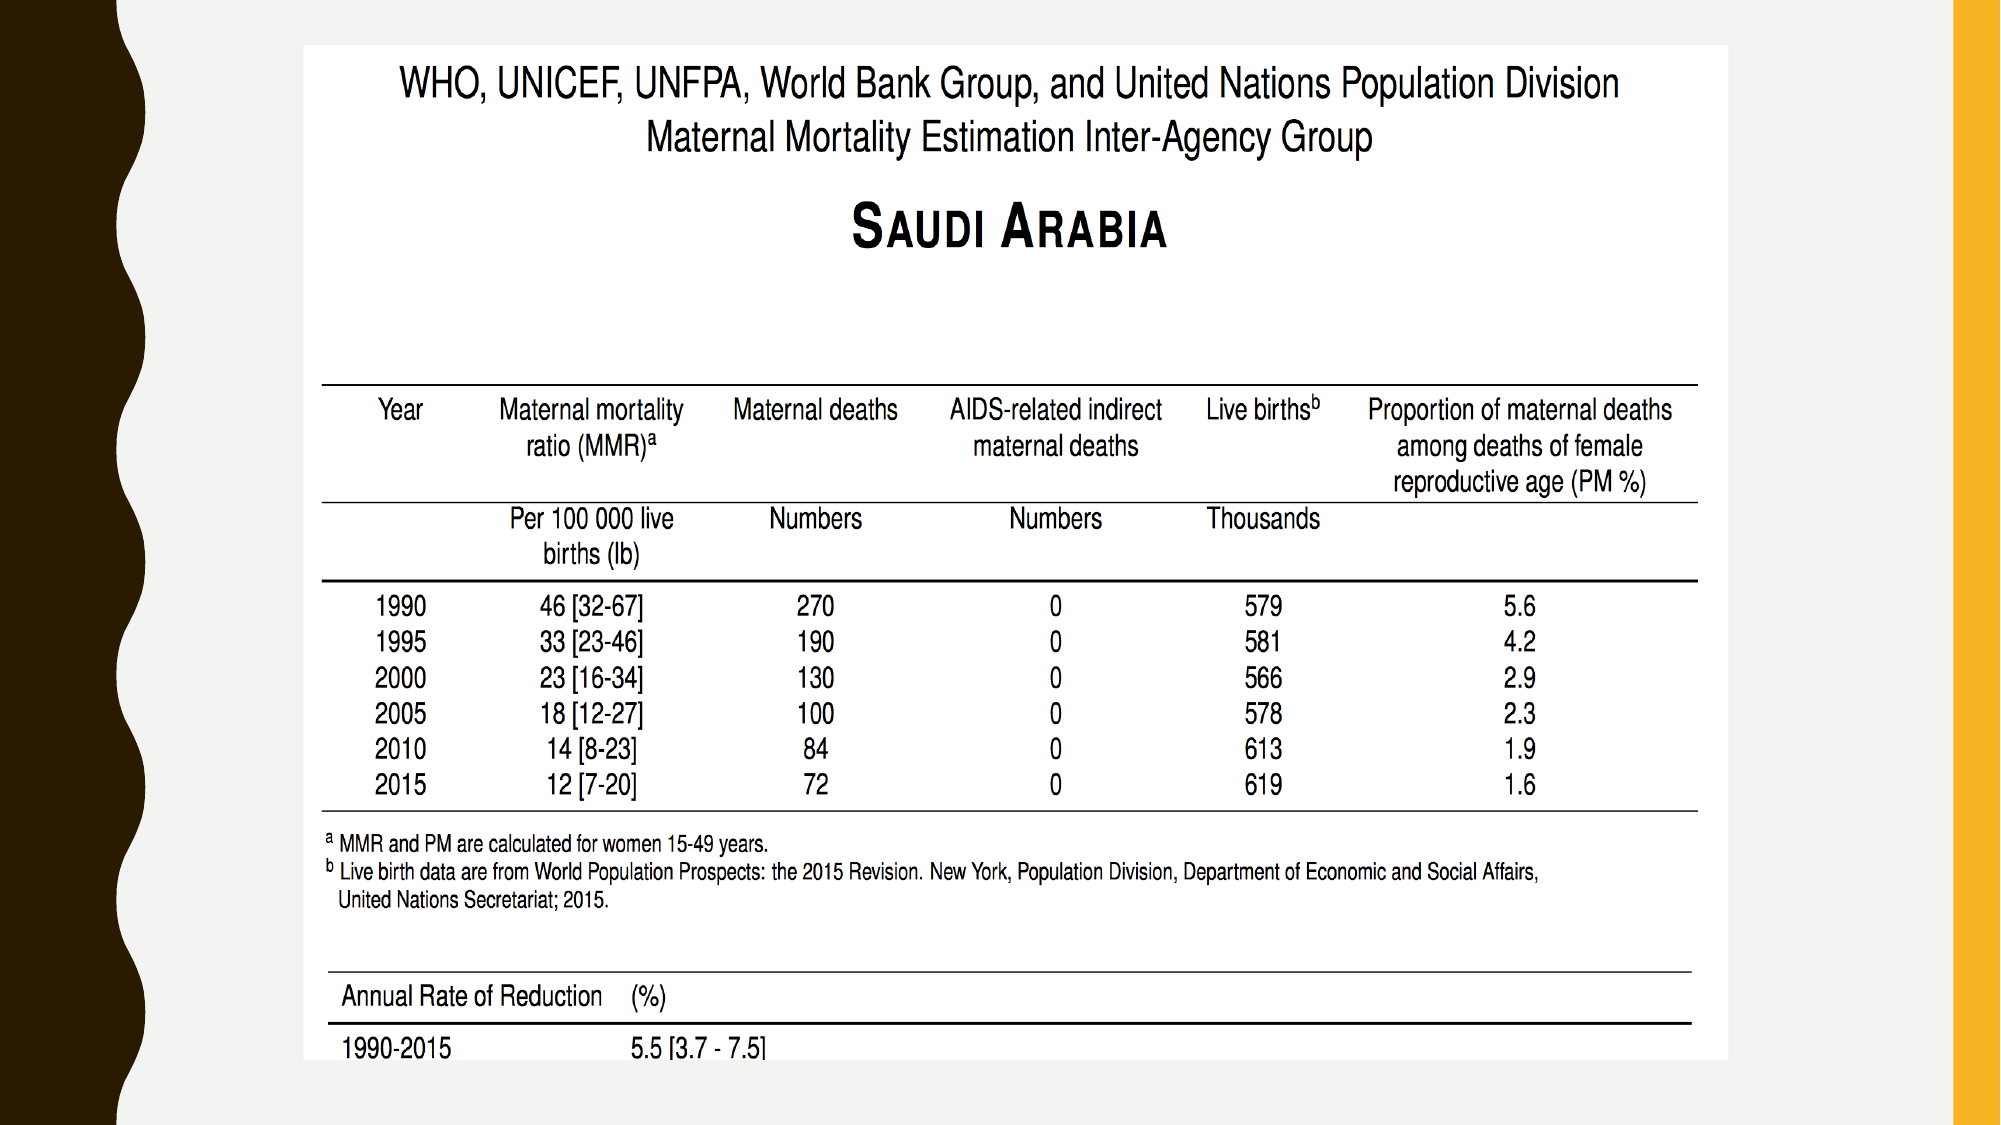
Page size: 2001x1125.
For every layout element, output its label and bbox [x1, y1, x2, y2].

list [303, 45, 1729, 1060]
